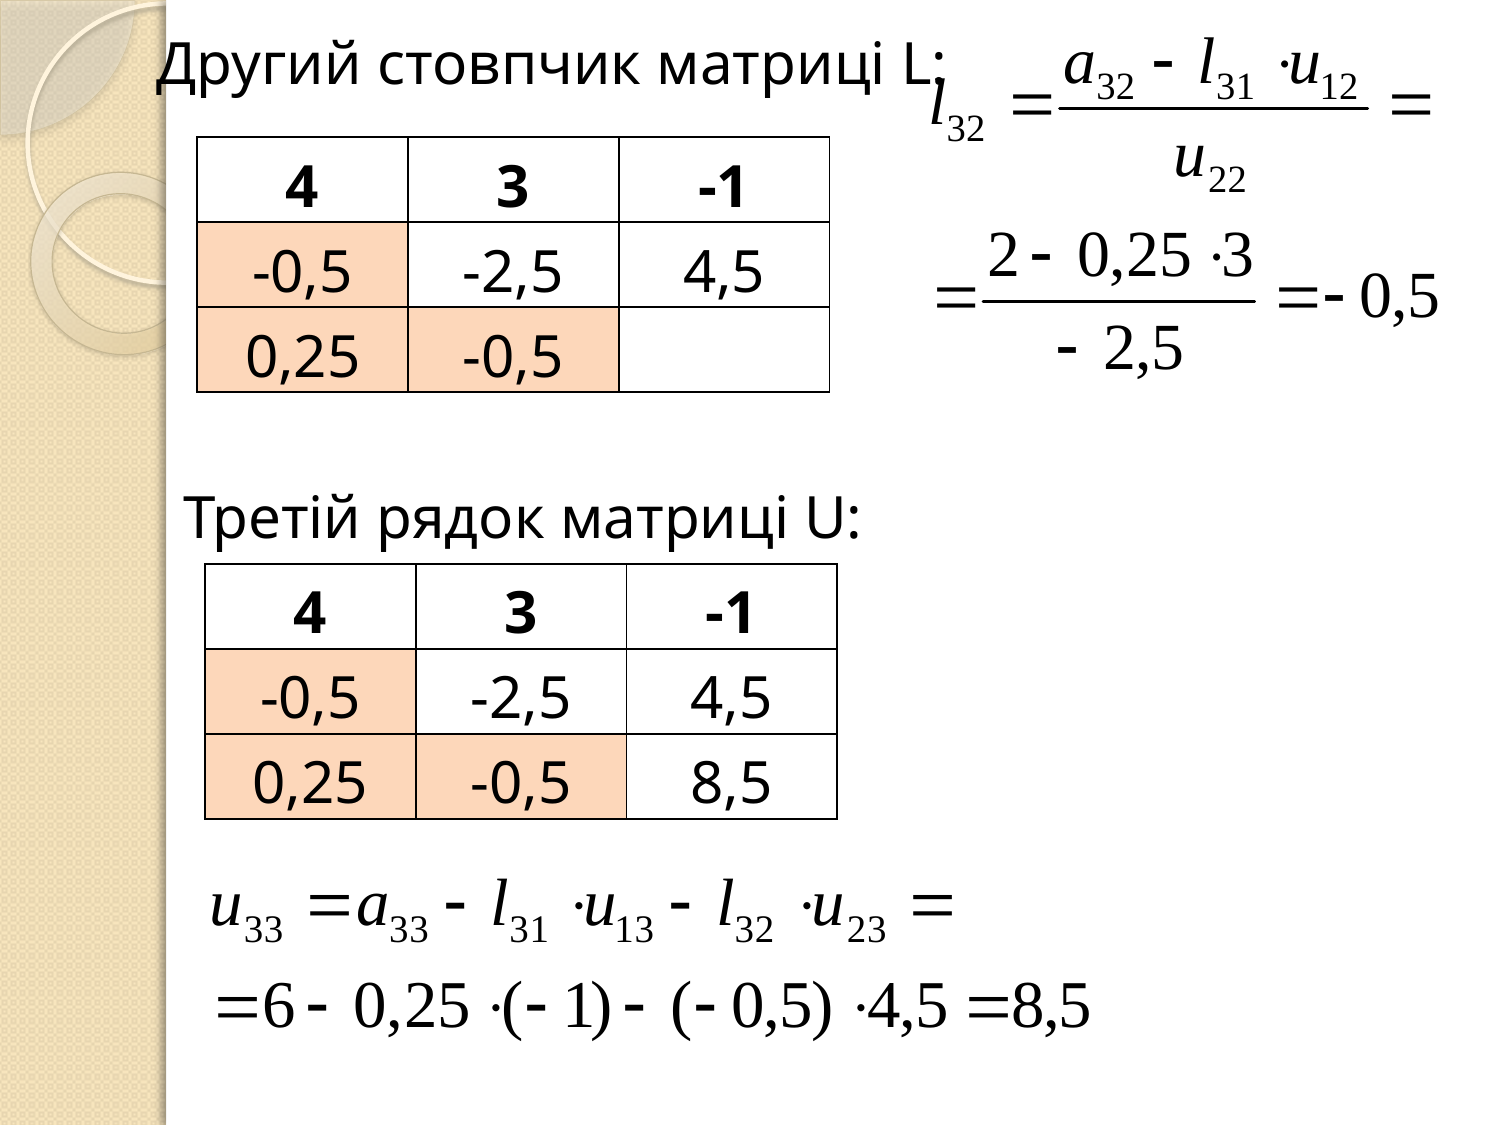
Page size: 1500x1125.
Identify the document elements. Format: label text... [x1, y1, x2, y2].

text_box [201, 857, 1100, 1059]
table_header -1 [620, 138, 829, 221]
text_box Третій рядок матриці U: [168, 473, 878, 558]
table_cell -0,5 [417, 735, 626, 818]
table_cell 0,25 [206, 735, 415, 818]
table_cell 4,5 [627, 650, 836, 733]
table_cell -2,5 [409, 223, 618, 306]
table_header 4 [206, 565, 415, 648]
table_header 3 [409, 138, 618, 221]
table_cell -0,5 [198, 223, 407, 306]
table_cell 4,5 [620, 223, 829, 306]
text_box Другий стовпчик матриці L: [141, 19, 916, 104]
table_cell -0,5 [206, 650, 415, 733]
table_cell 8,5 [627, 735, 836, 818]
table_cell 0,25 [198, 308, 407, 391]
table_cell -2,5 [417, 650, 626, 733]
table_cell -0,5 [409, 308, 618, 391]
table_header 3 [417, 565, 626, 648]
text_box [920, 19, 1449, 394]
table_cell [620, 308, 829, 391]
table_header 4 [198, 138, 407, 221]
table_header -1 [627, 565, 836, 648]
